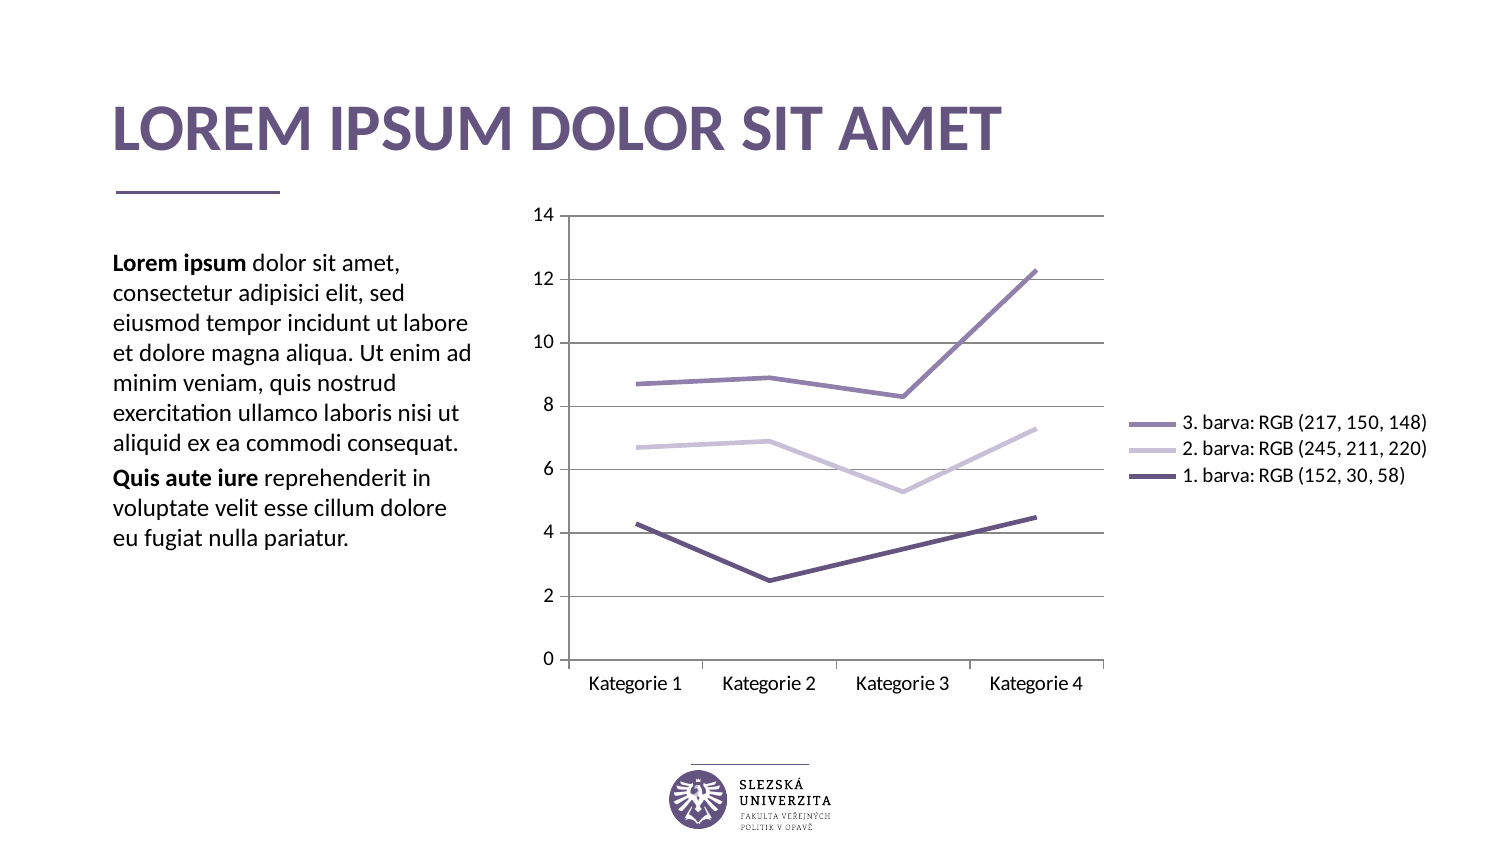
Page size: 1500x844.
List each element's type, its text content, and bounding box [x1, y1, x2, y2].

chart [513, 195, 1448, 706]
picture [668, 770, 832, 830]
text_box Lorem ipsum dolor sit amet [97, 75, 1128, 186]
text_box Lorem ipsum dolor sit amet, consectetur adipisici elit, sed eiusmod tempor incidunt ut labore et dolore magna aliqua. Ut enim ad minim veniam, quis nostrud exercitation ullamco laboris nisi ut aliquid ex ea commodi consequat. Quis aute iure reprehenderit in voluptate velit esse cillum dolore eu fugiat nulla pariatur. [97, 239, 502, 635]
